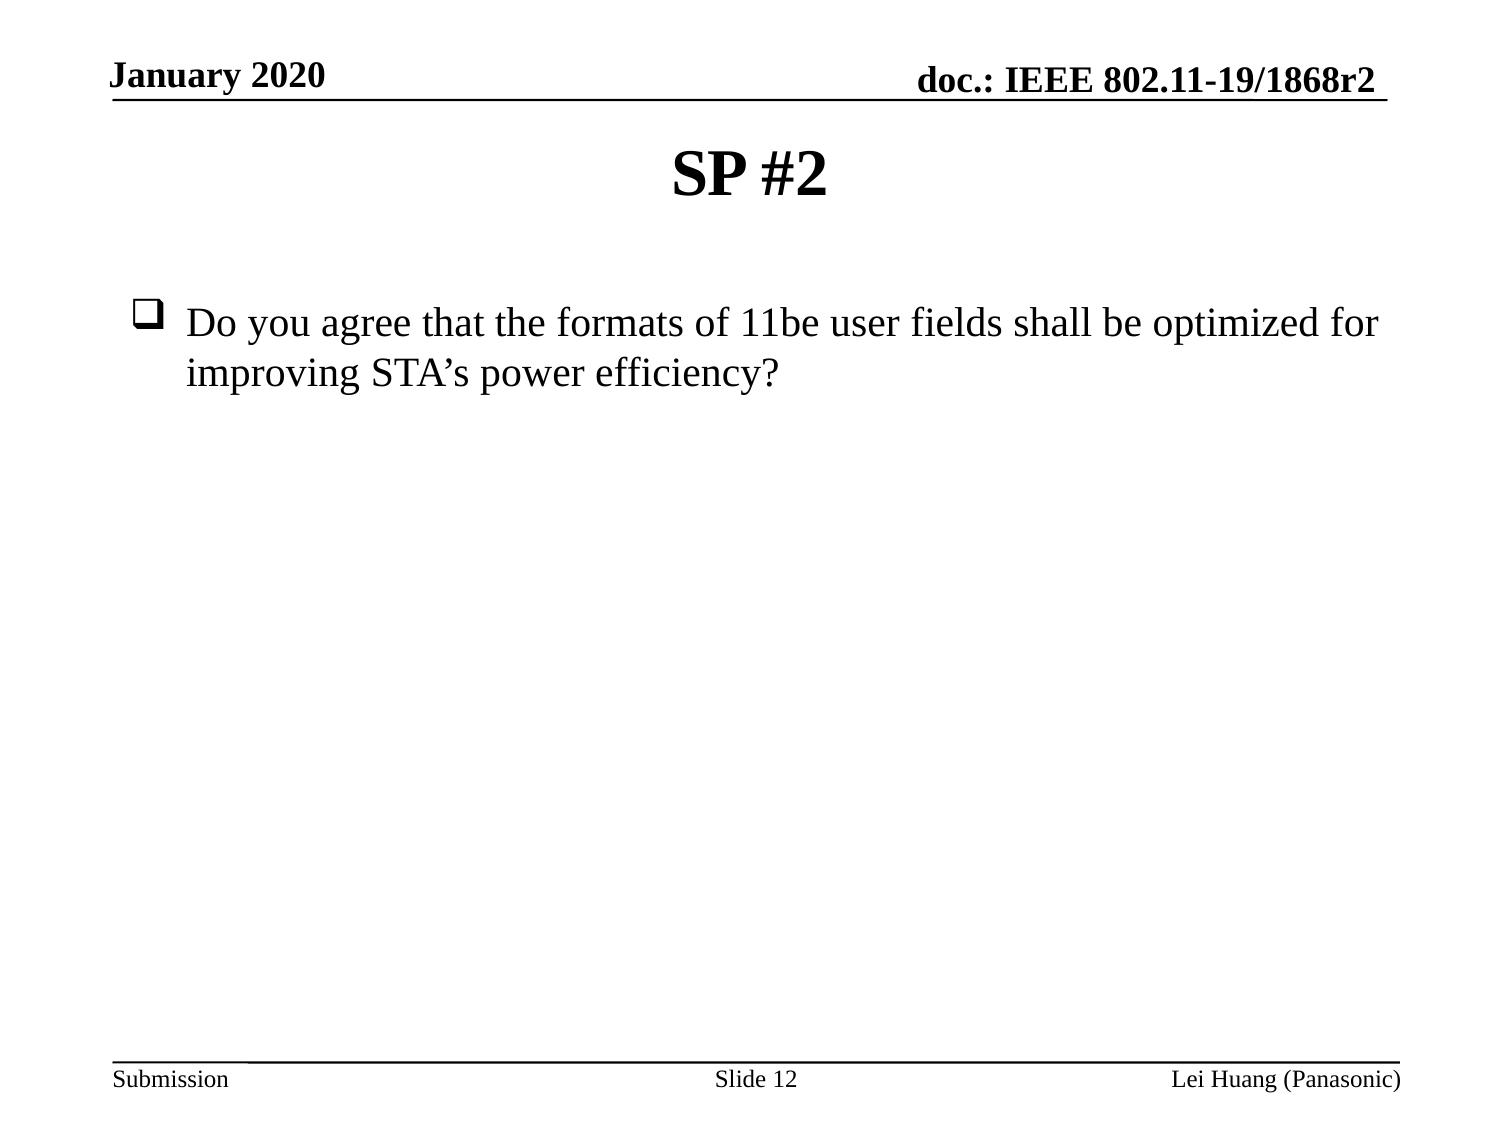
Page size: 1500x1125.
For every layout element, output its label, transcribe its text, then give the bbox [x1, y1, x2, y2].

slide_number Slide 12 [712, 1061, 800, 1093]
list Do you agree that the formats of 11be user fields shall be optimized for improving STA’s power efficiency? [114, 287, 1402, 488]
footer Lei Huang (Panasonic) [949, 1061, 1402, 1093]
title SP #2 [112, 112, 1388, 225]
